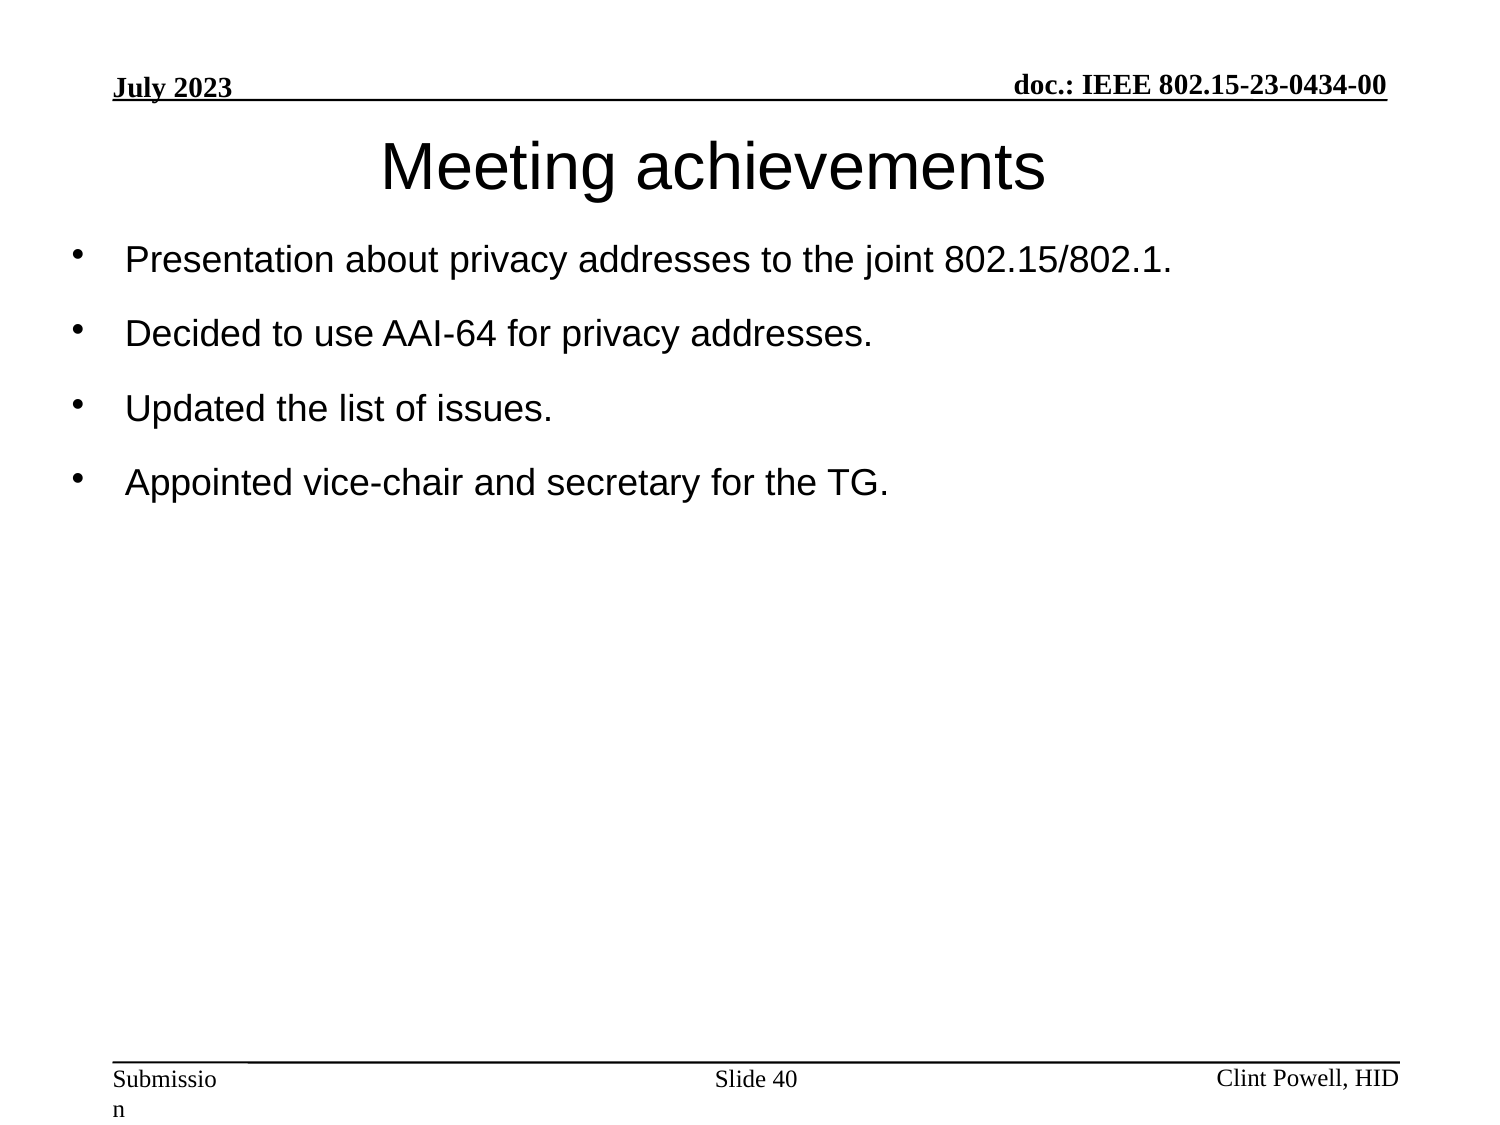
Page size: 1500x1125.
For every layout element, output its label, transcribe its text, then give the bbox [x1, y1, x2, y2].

text_box Presentation about privacy addresses to the joint 802.15/802.1. Decided to use AAI-64 for privacy addresses. Updated the list of issues. Appointed vice-chair and secretary for the TG. [39, 227, 1461, 990]
text_box Meeting achievements [76, 100, 1352, 226]
slide_number Slide 40 [712, 1062, 800, 1093]
